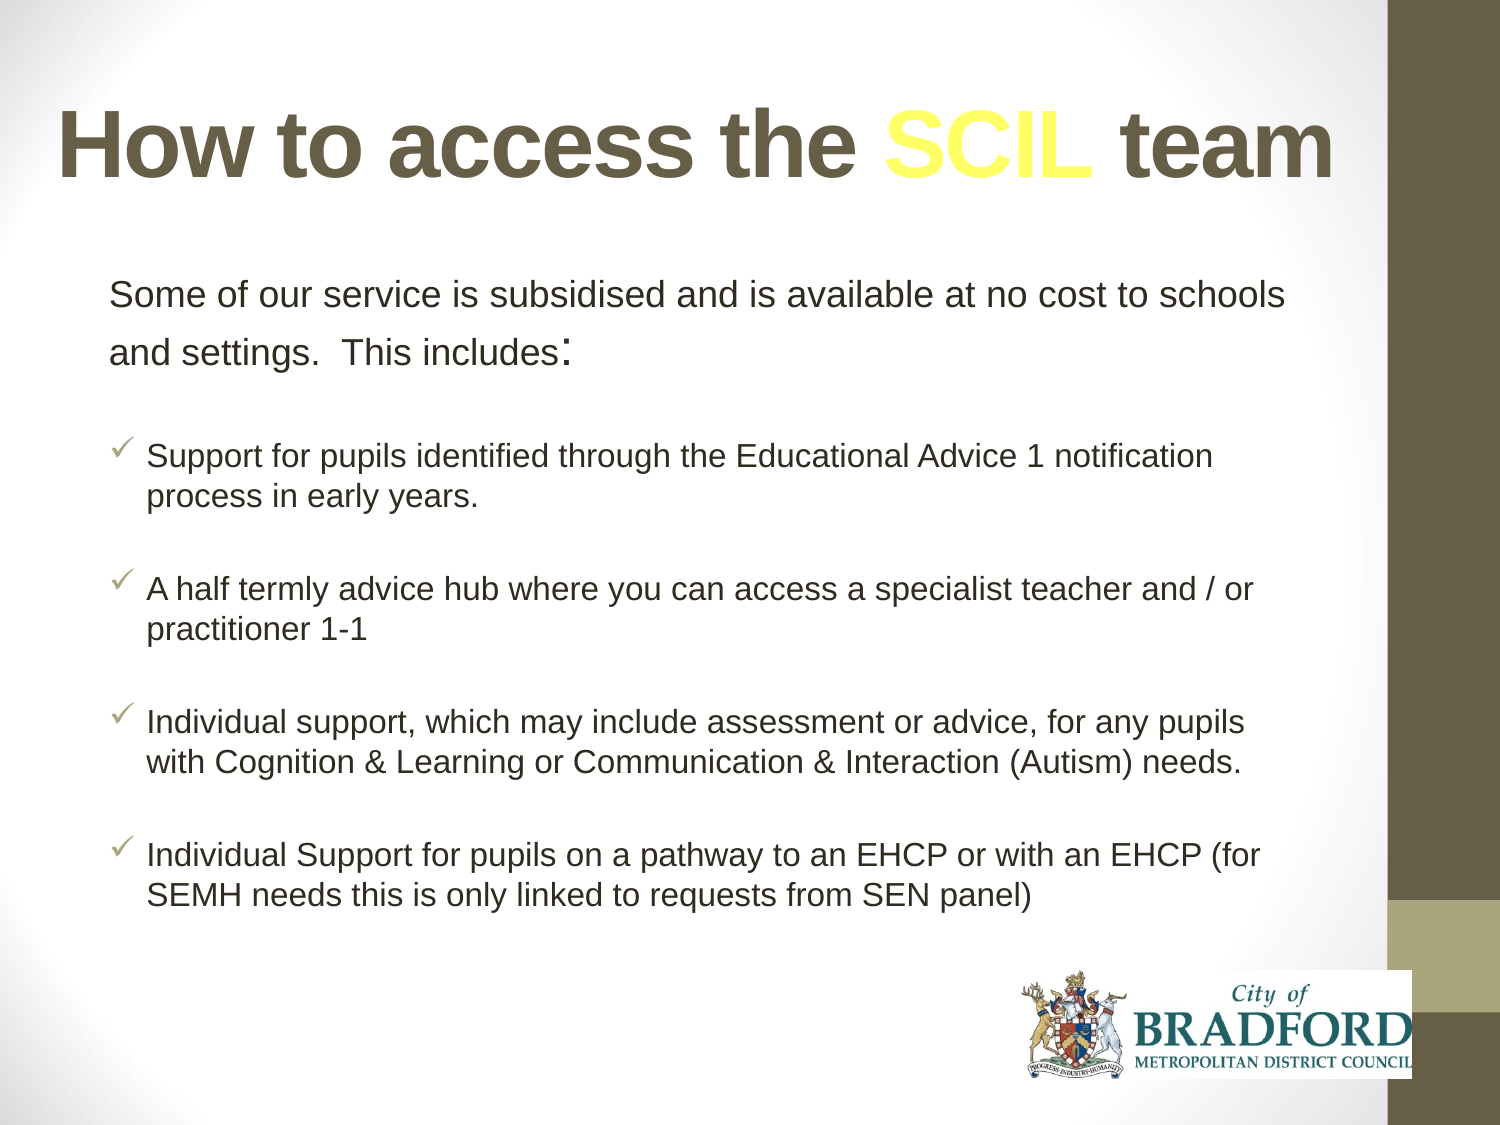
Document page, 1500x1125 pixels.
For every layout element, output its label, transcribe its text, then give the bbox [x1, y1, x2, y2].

title How to access the SCIL team [29, 45, 1365, 233]
picture [0, 0, 1412, 1125]
list Some of our service is subsidised and is available at no cost to schools and settings. This includes: Support for pupils identified through the Educational Advice 1 notification process in early years. A half termly advice hub where you can access a specialist teacher and / or practitioner 1-1 Individual support, which may include assessment or advice, for any pupils with Cognition & Learning or Communication & Interaction (Autism) needs. Individual Support for pupils on a pathway to an EHCP or with an EHCP (for SEMH needs this is only linked to requests from SEN panel) [75, 262, 1325, 1050]
